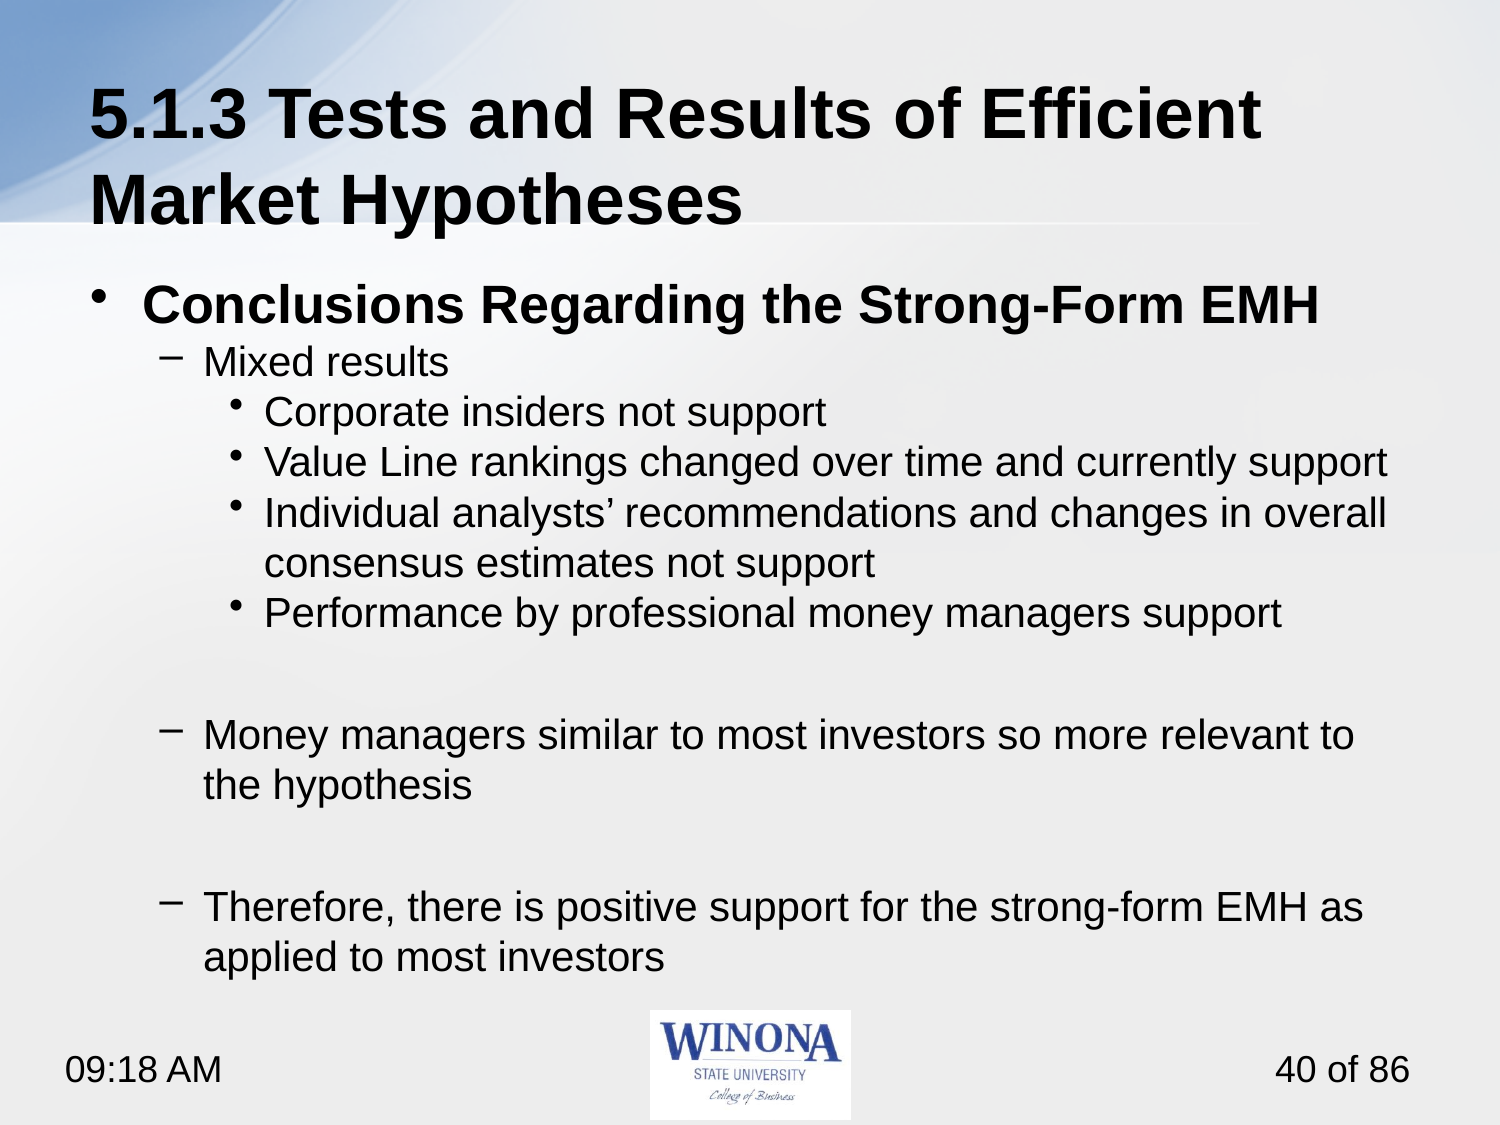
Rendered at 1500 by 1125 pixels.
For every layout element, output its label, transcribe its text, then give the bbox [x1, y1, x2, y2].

picture [0, 0, 1500, 1125]
list Conclusions Regarding the Strong-Form EMH Mixed results Corporate insiders not support Value Line rankings changed over time and currently support Individual analysts’ recommendations and changes in overall consensus estimates not support Performance by professional money managers support Money managers similar to most investors so more relevant to the hypothesis Therefore, there is positive support for the strong-form EMH as applied to most investors [75, 262, 1426, 1005]
title 5.1.3 Tests and Results of Efficient Market Hypotheses [75, 58, 1425, 247]
